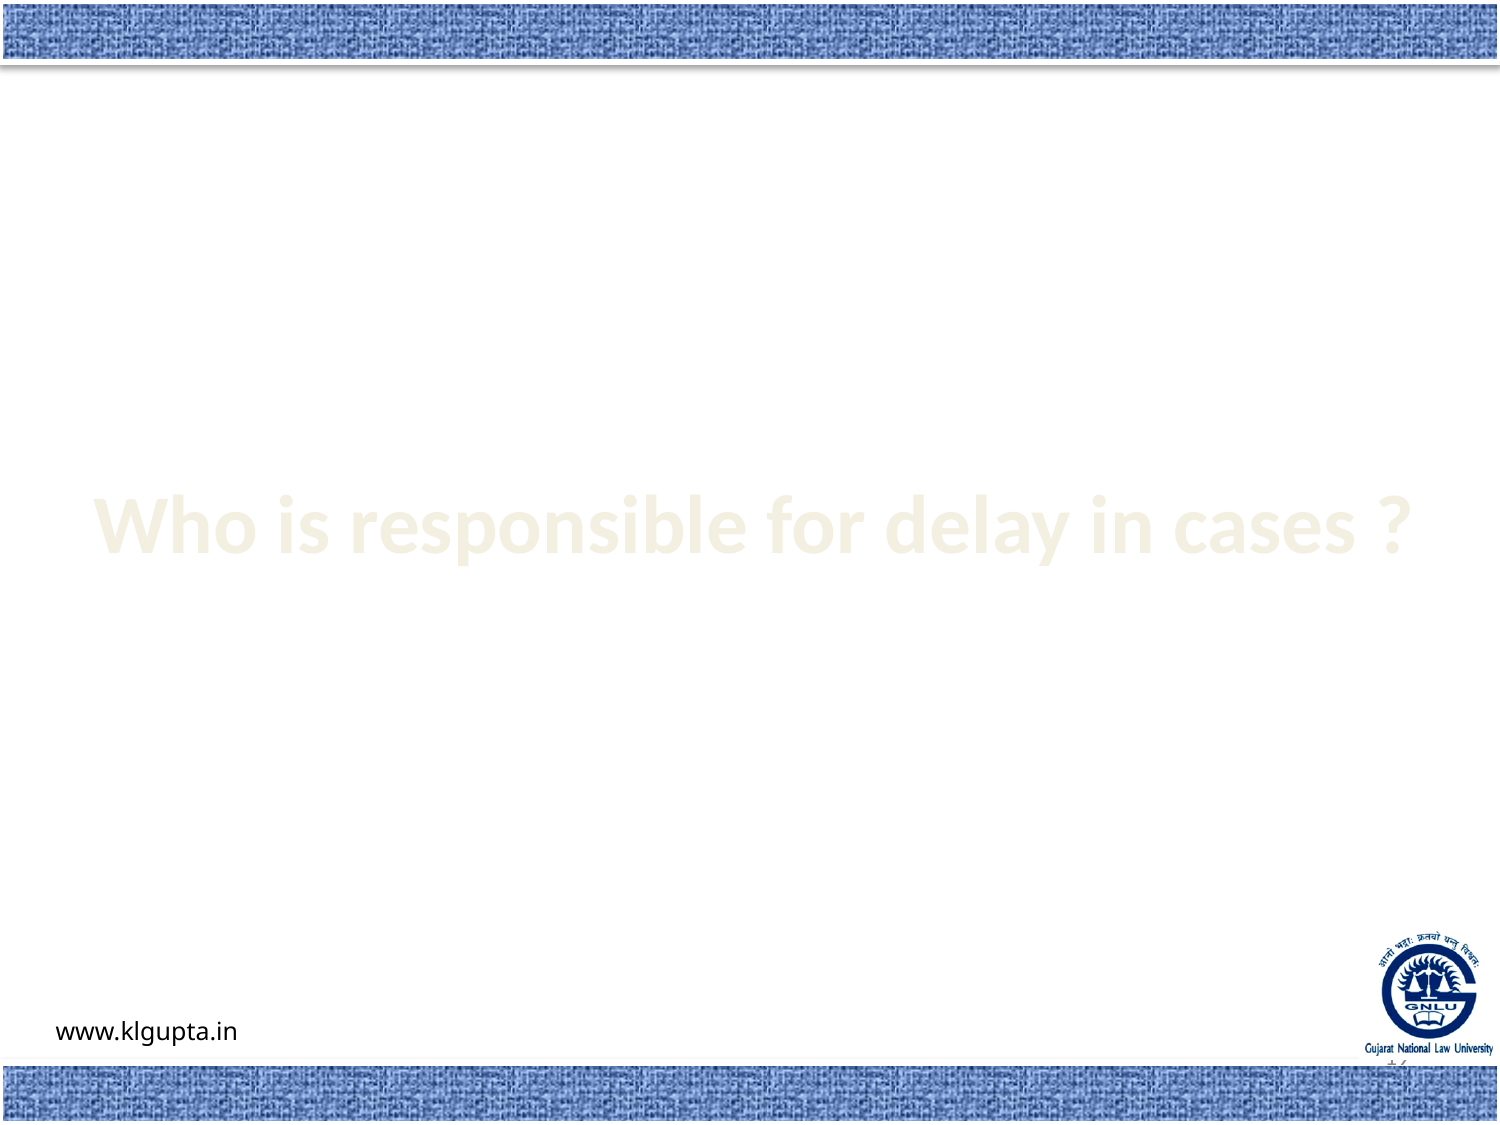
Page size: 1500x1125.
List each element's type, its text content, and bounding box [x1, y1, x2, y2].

text_box [0, 0, 1500, 65]
slide_number 19 [1074, 1025, 1425, 1085]
text_box [0, 1059, 1500, 1125]
text_box www.klgupta.in [40, 1007, 254, 1053]
picture [1359, 925, 1500, 1060]
text_box Who is responsible for delay in cases ? [78, 462, 1431, 578]
